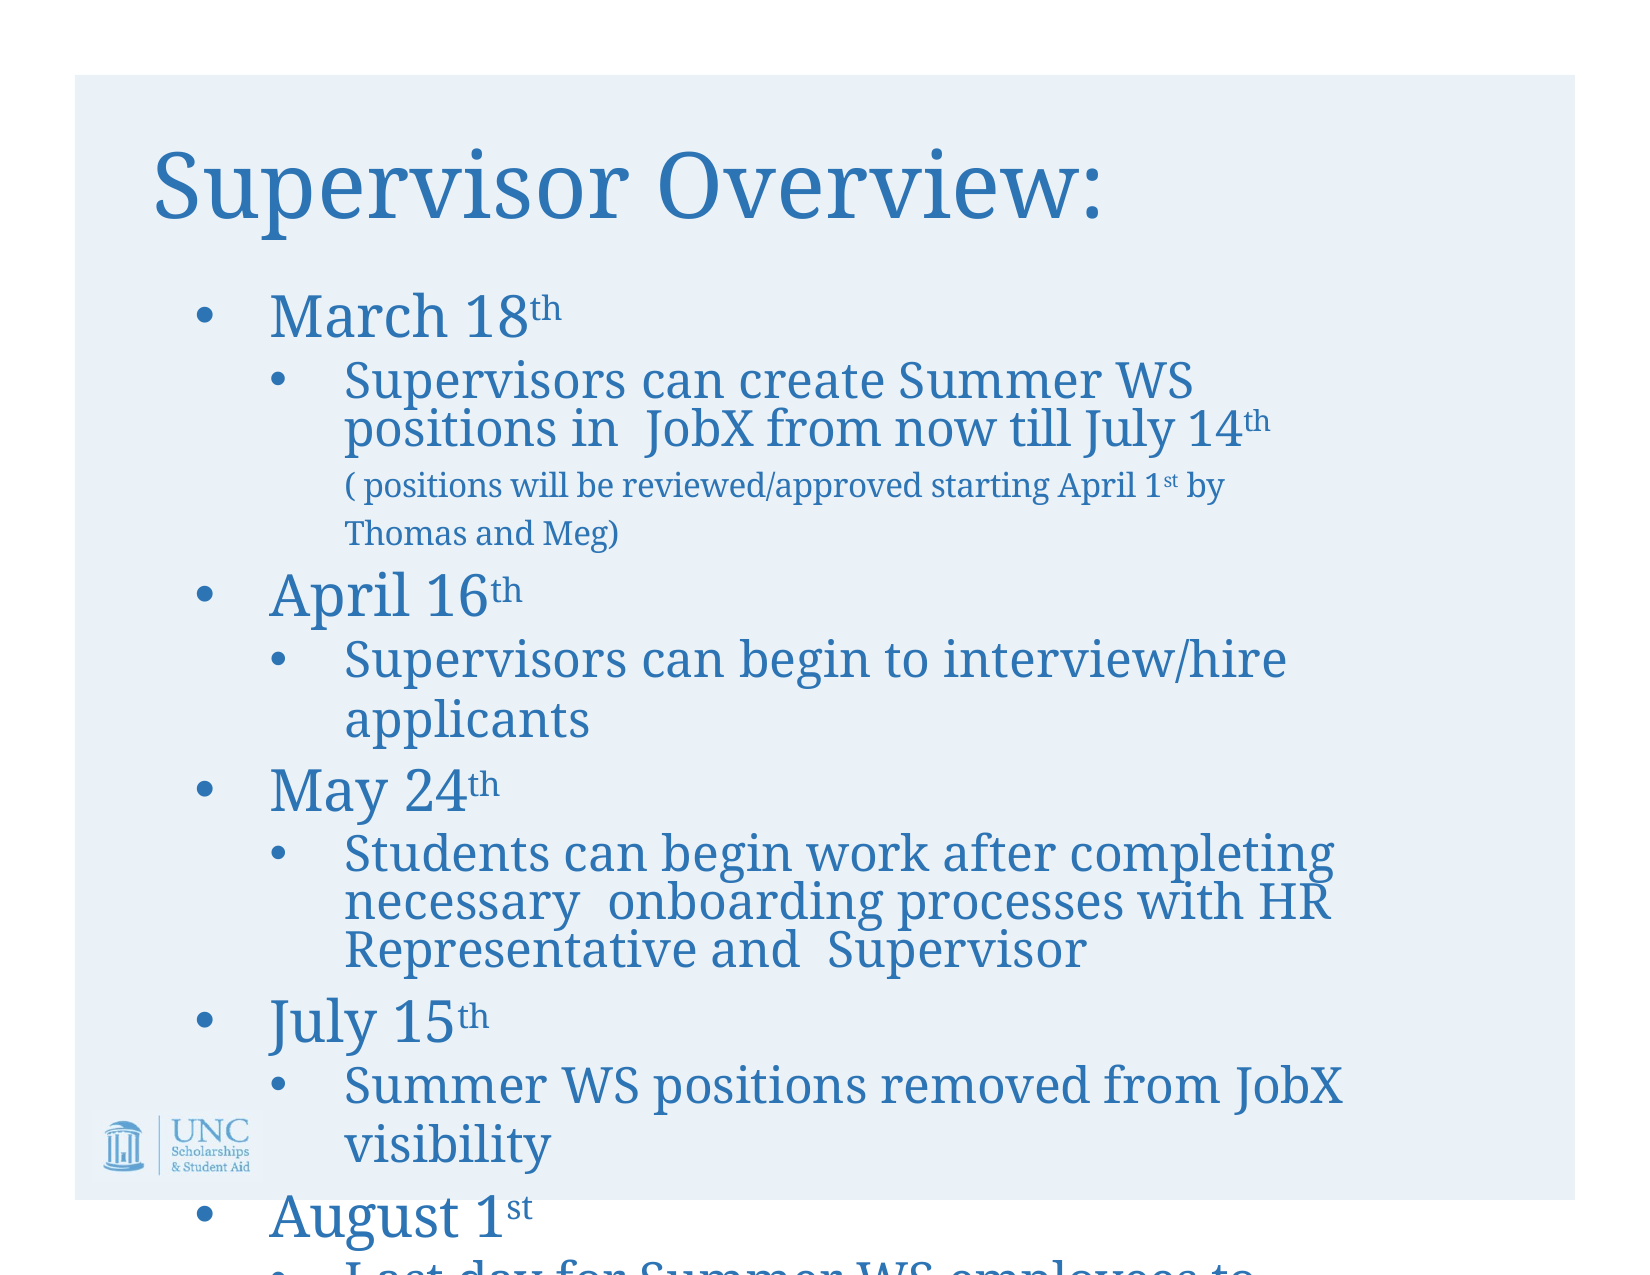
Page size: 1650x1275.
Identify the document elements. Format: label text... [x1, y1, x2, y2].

text_box March 18th Supervisors can create Summer WS positions in JobX from now till July 14th ( positions will be reviewed/approved starting April 1st by Thomas and Meg) April 16th Supervisors can begin to interview/hire applicants May 24th Students can begin work after completing necessary onboarding processes with HR Representative and Supervisor July 15th Summer WS positions removed from JobX visibility August 1st Last day for Summer WS employees to work [177, 278, 1365, 1275]
title Supervisor Overview: [150, 125, 1321, 340]
text_box [91, 1110, 177, 1182]
